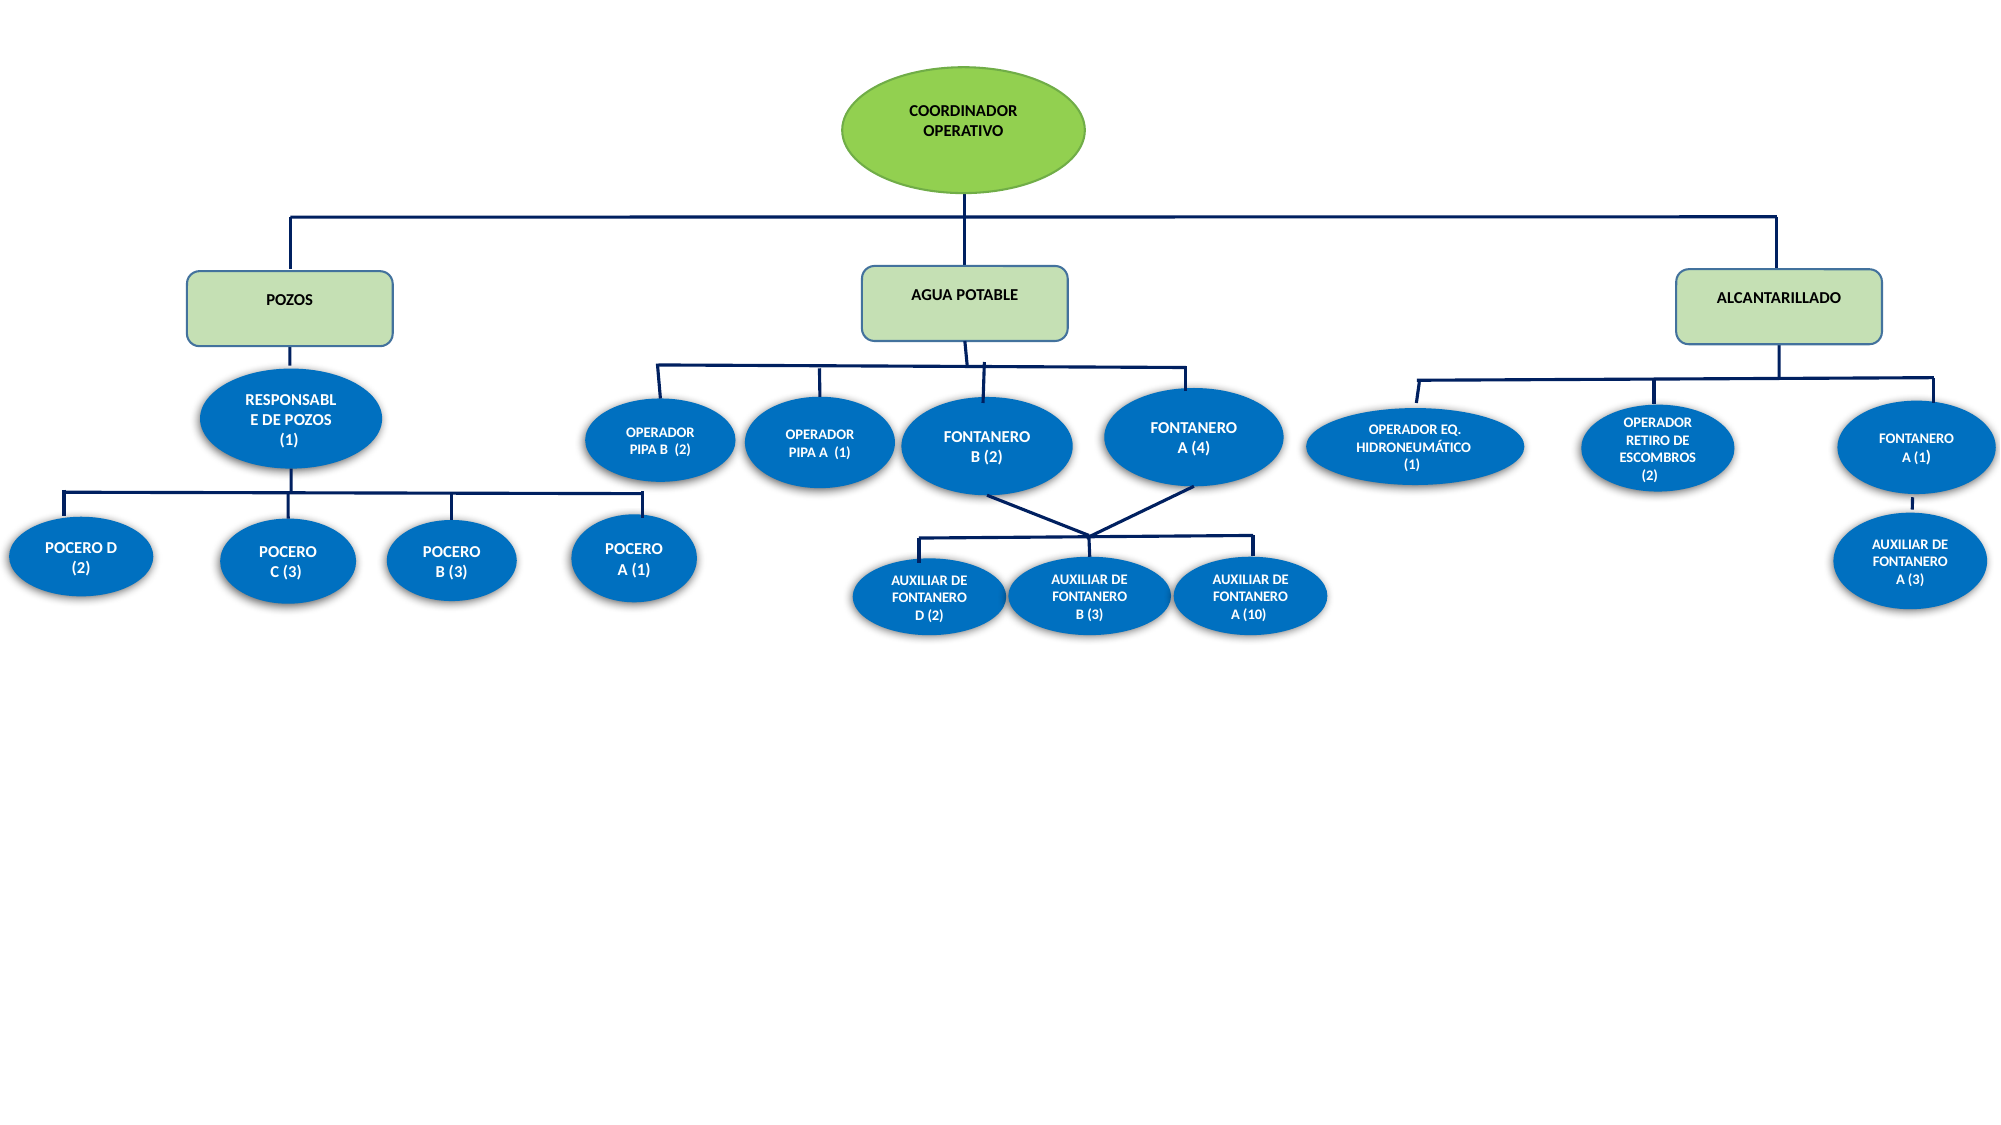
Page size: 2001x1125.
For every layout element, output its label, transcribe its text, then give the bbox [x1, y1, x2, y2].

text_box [1416, 382, 1420, 403]
text_box AUXILIAR DE FONTANERO D (2) [852, 558, 1003, 636]
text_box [1416, 377, 1934, 381]
text_box AGUA POTABLE [860, 264, 1069, 343]
text_box FONTANERO A (4) [1104, 387, 1284, 487]
text_box FONTANERO B (2) [902, 396, 1073, 496]
text_box OPERADOR PIPA B (2) [585, 398, 736, 482]
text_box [986, 495, 1089, 535]
text_box POCERO C (3) [220, 518, 357, 604]
text_box ALCANTARILLADO [1675, 268, 1884, 346]
text_box POCERO D (2) [9, 516, 154, 597]
text_box COORDINADOR OPERATIVO [841, 66, 1086, 195]
text_box AUXILIAR DE FONTANERO A (3) [1833, 512, 1988, 610]
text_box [661, 364, 1186, 368]
text_box OPERADOR RETIRO DE ESCOMBROS (2) [1581, 404, 1735, 492]
text_box OPERADOR PIPA A (1) [744, 396, 895, 489]
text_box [1086, 486, 1194, 535]
text_box POCERO A (1) [571, 514, 697, 603]
text_box POZOS [185, 270, 394, 348]
text_box AUXILIAR DE FONTANERO B (3) [1008, 556, 1168, 636]
text_box POCERO B (3) [386, 520, 517, 602]
text_box AUXILIAR DE FONTANERO A (10) [1173, 556, 1328, 636]
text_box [964, 341, 968, 365]
text_box RESPONSABLE DE POZOS (1) [200, 368, 383, 469]
text_box OPERADOR EQ. HIDRONEUMÁTICO (1) [1306, 408, 1525, 486]
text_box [657, 363, 661, 399]
text_box FONTANERO A (1) [1837, 400, 1996, 495]
